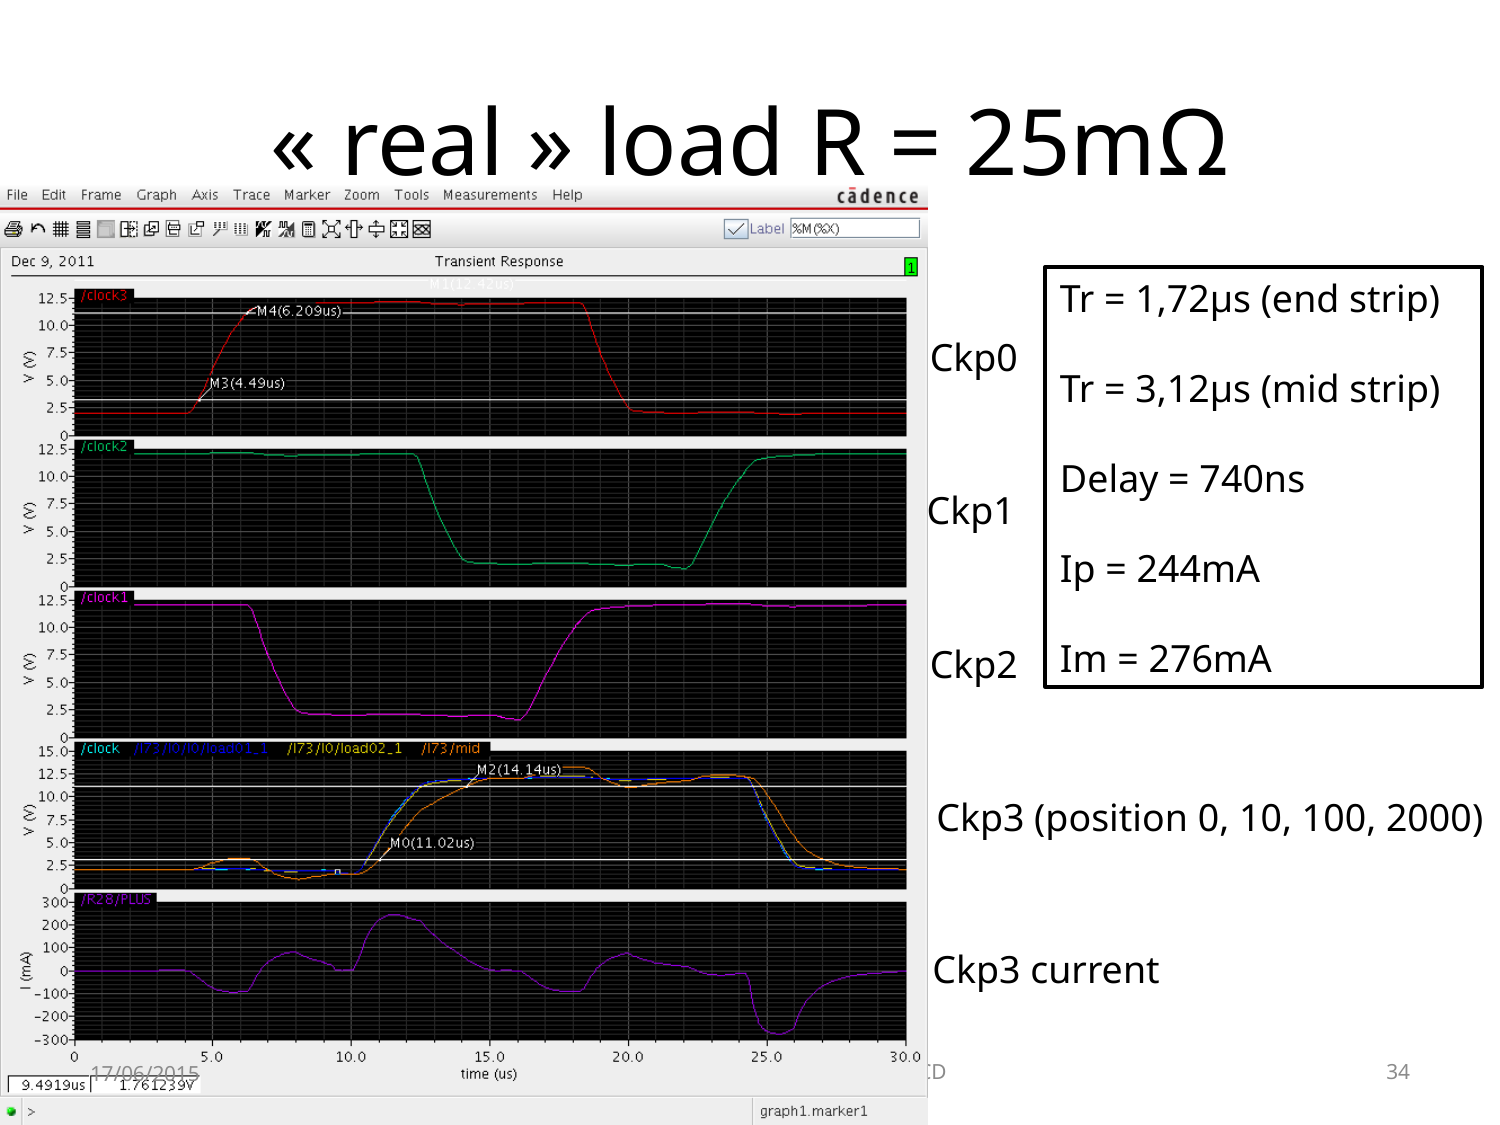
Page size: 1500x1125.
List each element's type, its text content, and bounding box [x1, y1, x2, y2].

picture [0, 184, 928, 1125]
footer Hervé Lebbolo Electronique pour CCD [932, 1042, 1140, 1103]
text_box Tr = 1,72µs (end strip) Tr = 3,12µs (mid strip) Delay = 740ns Ip = 244mA Im = 276mA [1043, 265, 1484, 689]
text_box Ckp3 current [932, 938, 1175, 999]
text_box Ckp1 [932, 479, 1030, 540]
slide_number 34 [1246, 1042, 1425, 1103]
text_box Ckp0 [932, 326, 1033, 386]
text_box Ckp3 (position 0, 10, 100, 2000) [932, 786, 1499, 847]
text_box Ckp2 [932, 633, 1033, 694]
title « real » load R = 25mΩ [75, 45, 1425, 233]
